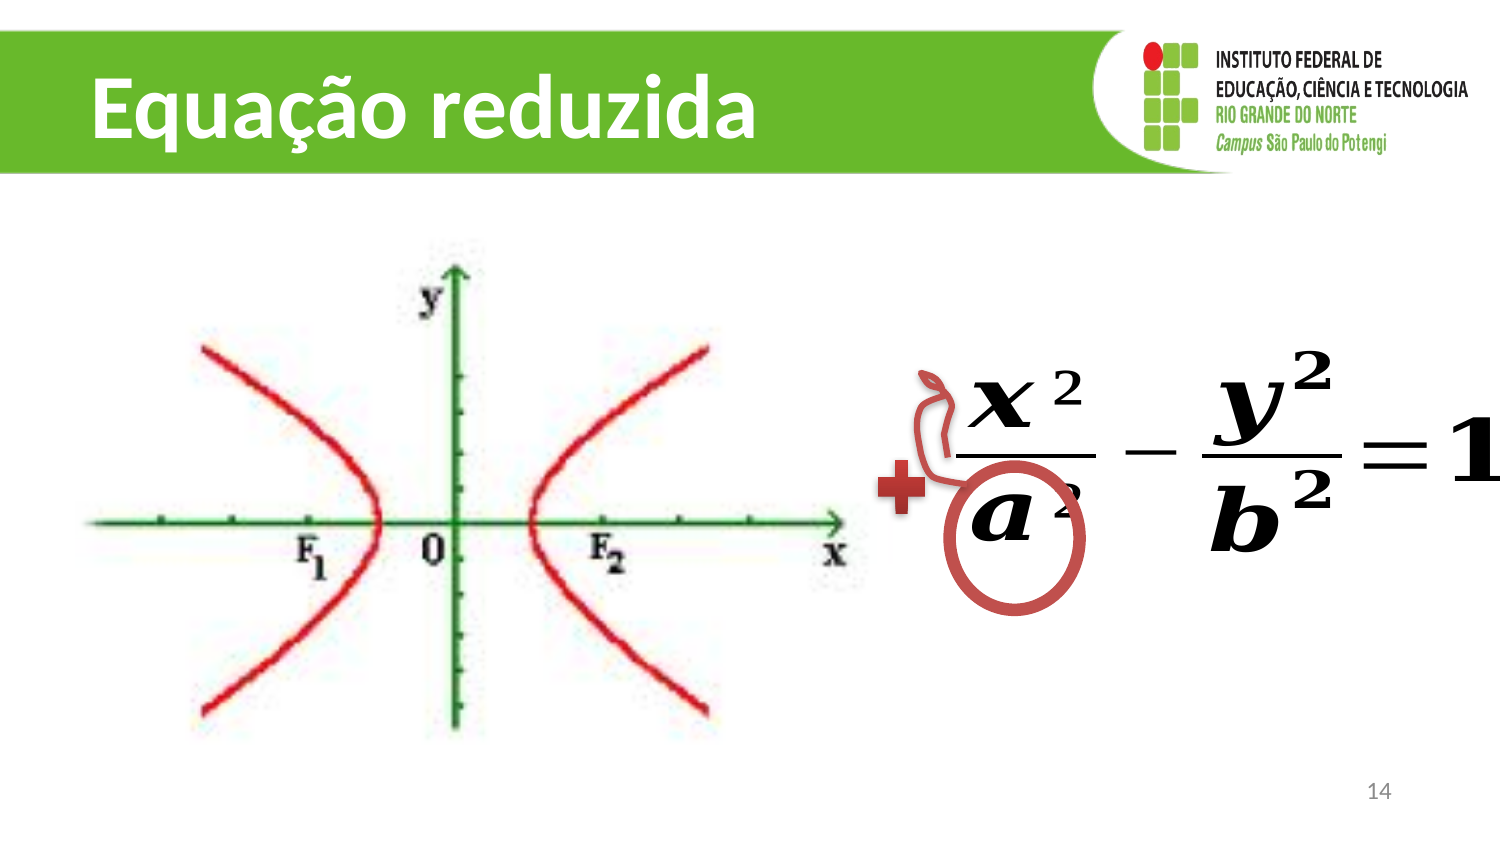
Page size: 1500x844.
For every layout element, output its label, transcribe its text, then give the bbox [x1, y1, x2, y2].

text_box [897, 459, 926, 514]
title Equação reduzida [75, 31, 1425, 173]
slide_number 14 [1056, 767, 1407, 813]
text_box [913, 369, 968, 488]
picture [0, 0, 1500, 844]
text_box [947, 464, 1082, 612]
